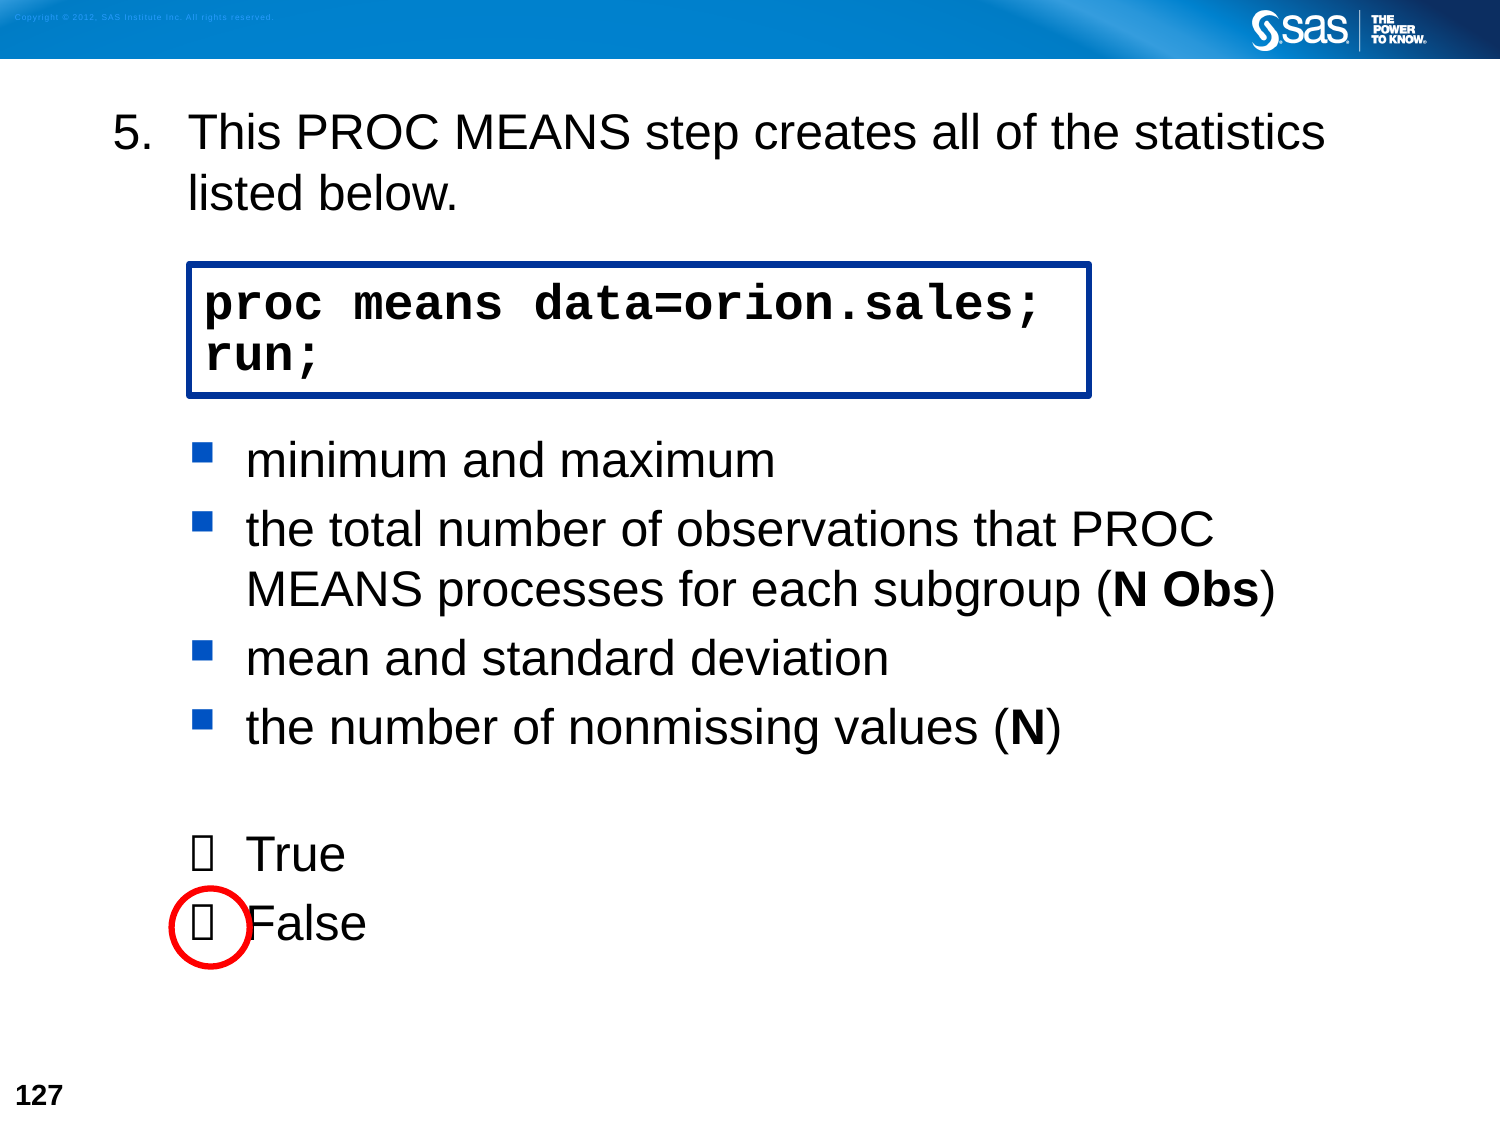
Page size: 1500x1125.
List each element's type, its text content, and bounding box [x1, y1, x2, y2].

picture [0, 0, 1500, 59]
text_box [171, 888, 250, 967]
text_box proc means data=orion.sales; run; [188, 264, 1089, 396]
text_box [262, 587, 1225, 663]
list 5. This PROC MEANS step creates all of the statistics listed below. minimum and maximum the total number of observations that PROC MEANS processes for each subgroup (N Obs) mean and standard deviation the number of nonmissing values (N)  True  False [112, 99, 1400, 800]
